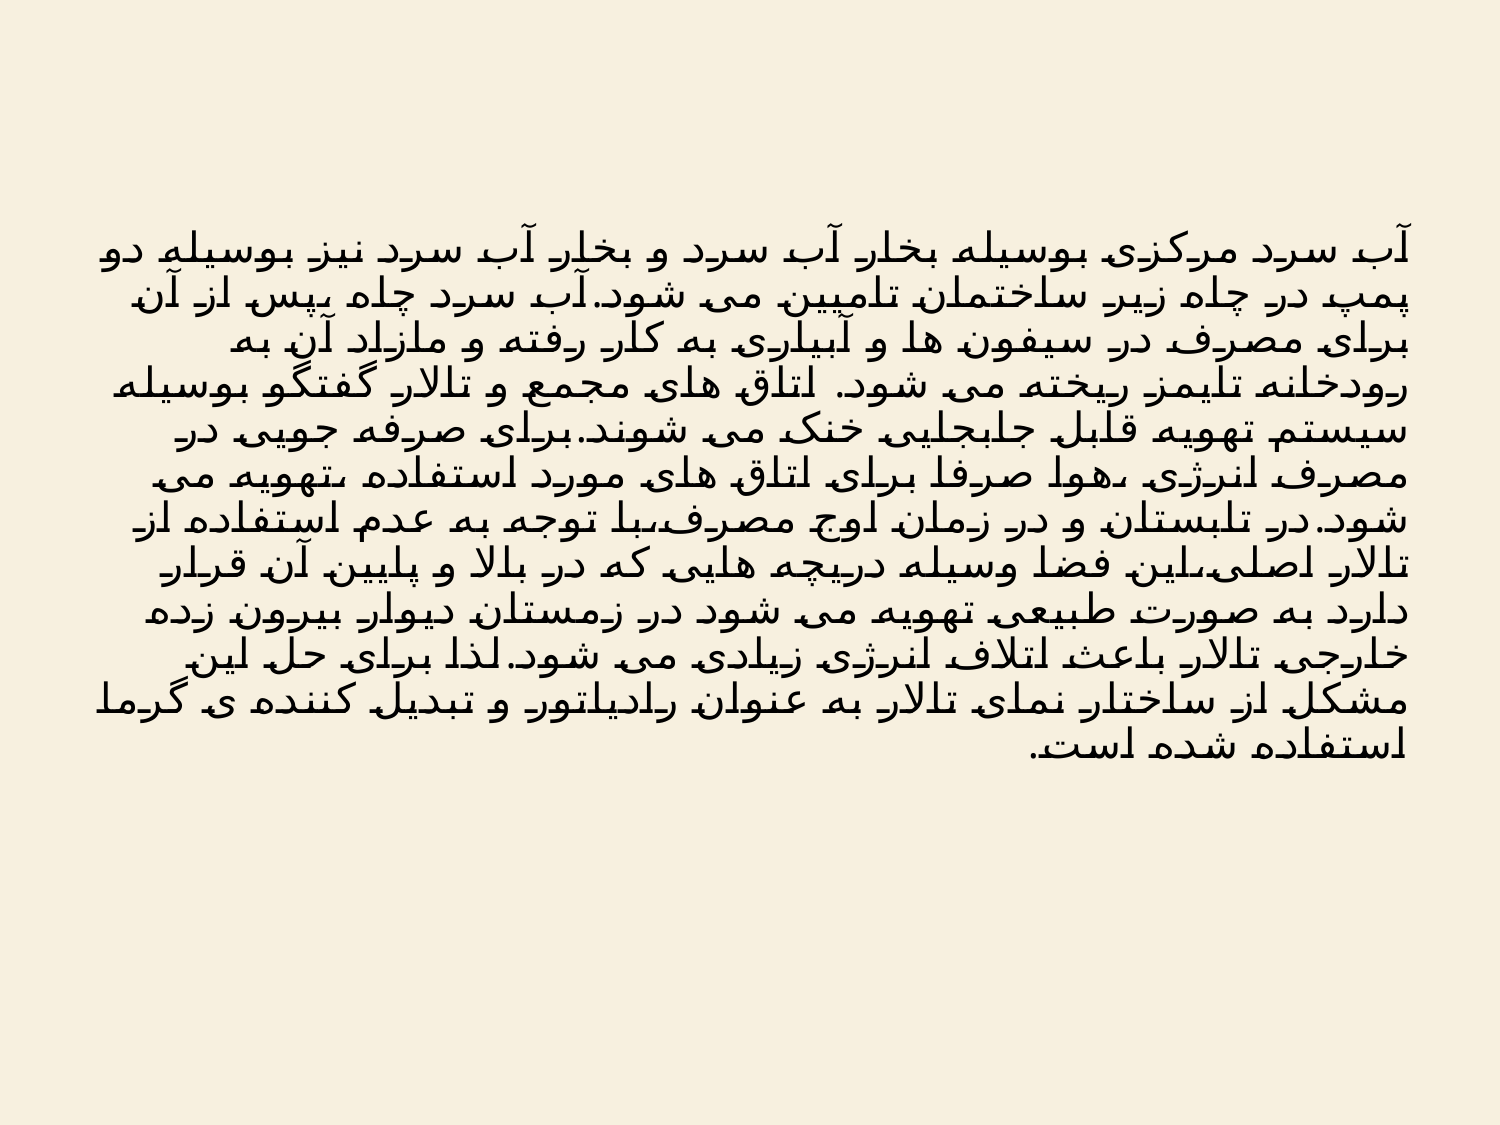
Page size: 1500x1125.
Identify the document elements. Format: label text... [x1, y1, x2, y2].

title آب سرد مرکزی بوسیله بخار آب سرد و بخار آب سرد نیز بوسیله دو پمپ در چاه زیر ساختمان تامیین می شود.آب سرد چاه ،پس از آن برای مصرف در سیفون ها و آبیاری به کار رفته و مازاد آن به رودخانه تایمز ریخته می شود. اتاق های مجمع و تالار گفتگو بوسیله سیستم تهویه قابل جابجایی خنک می شوند.برای صرفه جویی در مصرف انرژی ،هوا صرفا برای اتاق های مورد استفاده ،تهویه می شود.در تابستان و در زمان اوج مصرف،با توجه به عدم استفاده از تالار اصلی،این فضا وسیله دریچه هایی که در بالا و پایین آن قرار دارد به صورت طبیعی تهویه می شود در زمستان دیوار بیرون زده خارجی تالار باعث اتلاف انرژی زیادی می شود.لذا برای حل این مشکل از ساختار نمای تالار به عنوان رادیاتور و تبدیل کننده ی گرما استفاده شده است. [82, 128, 1425, 991]
